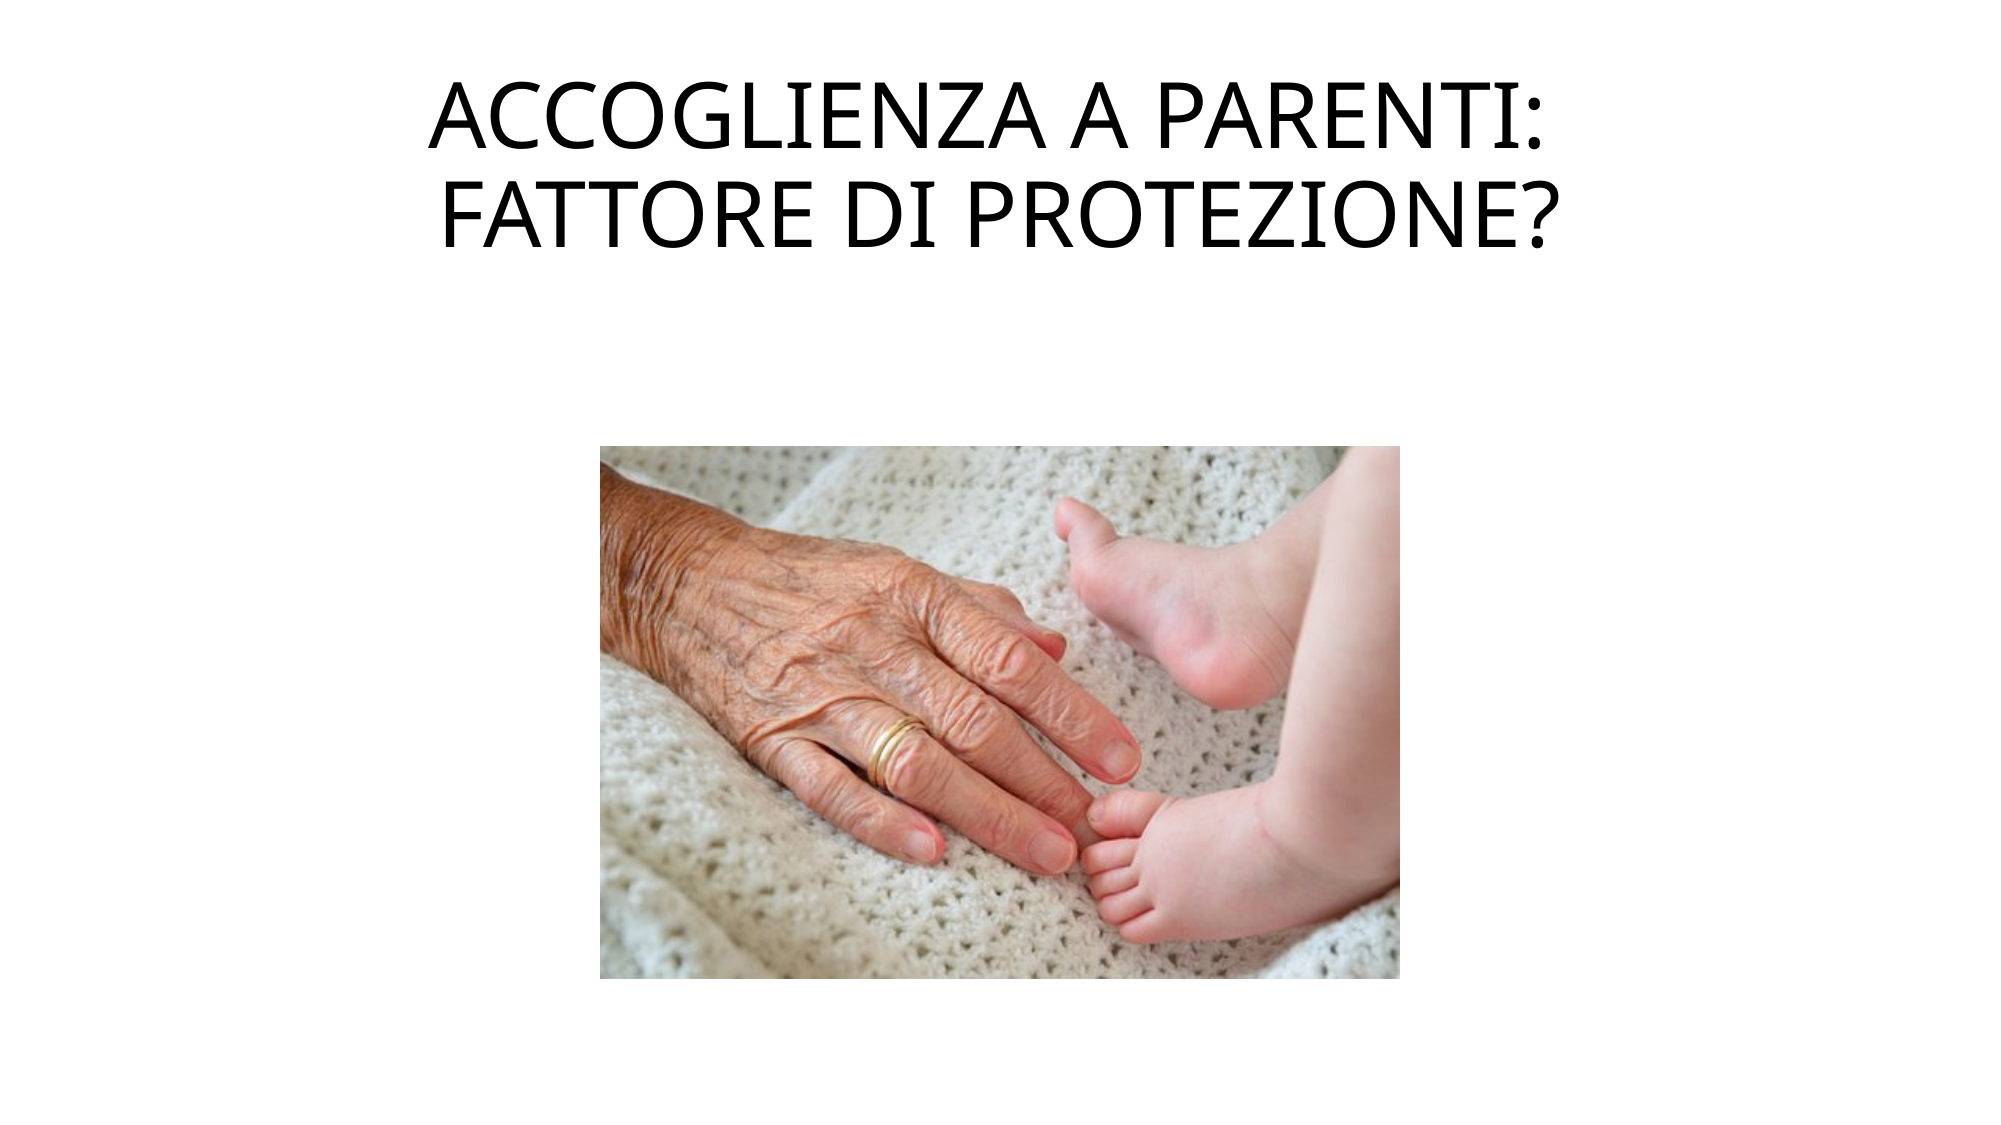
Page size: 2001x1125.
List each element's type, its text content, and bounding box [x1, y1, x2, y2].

title ACCOGLIENZA A PARENTI: FATTORE DI PROTEZIONE? [137, 59, 1863, 278]
picture [600, 446, 1400, 979]
